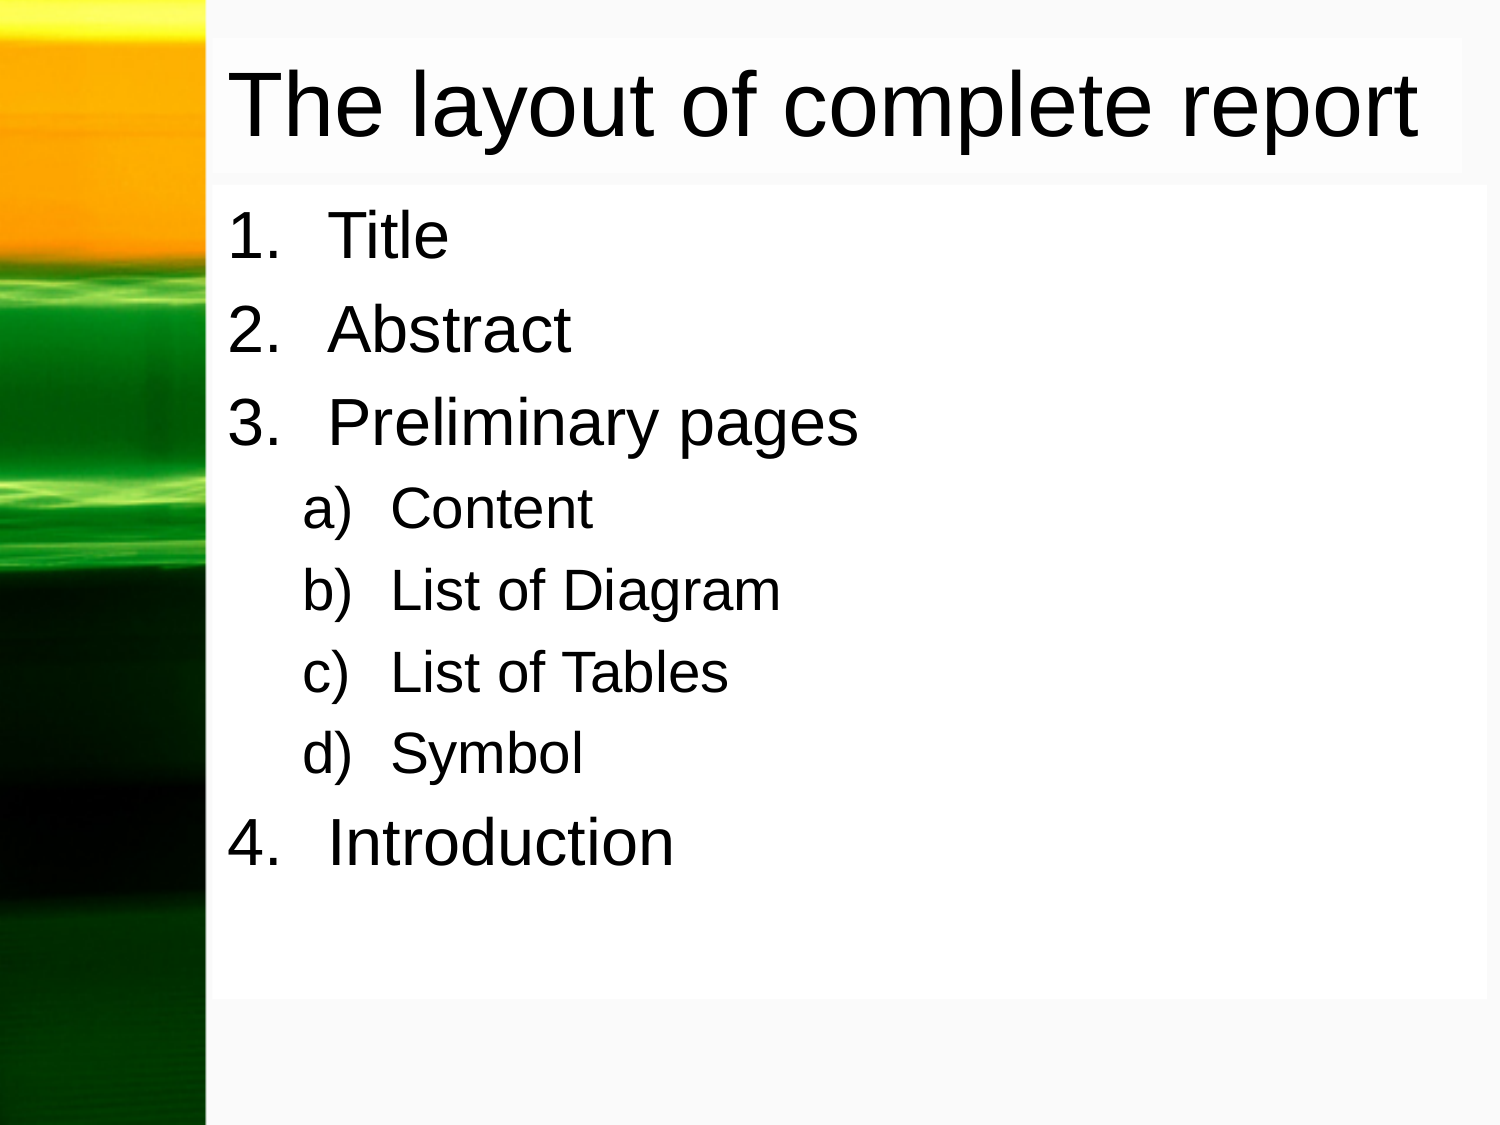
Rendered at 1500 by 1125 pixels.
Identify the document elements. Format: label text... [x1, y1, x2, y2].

list Title Abstract Preliminary pages Content List of Diagram List of Tables Symbol Introduction [212, 184, 1487, 1000]
picture [0, 0, 1500, 1125]
title The layout of complete report [212, 37, 1463, 174]
